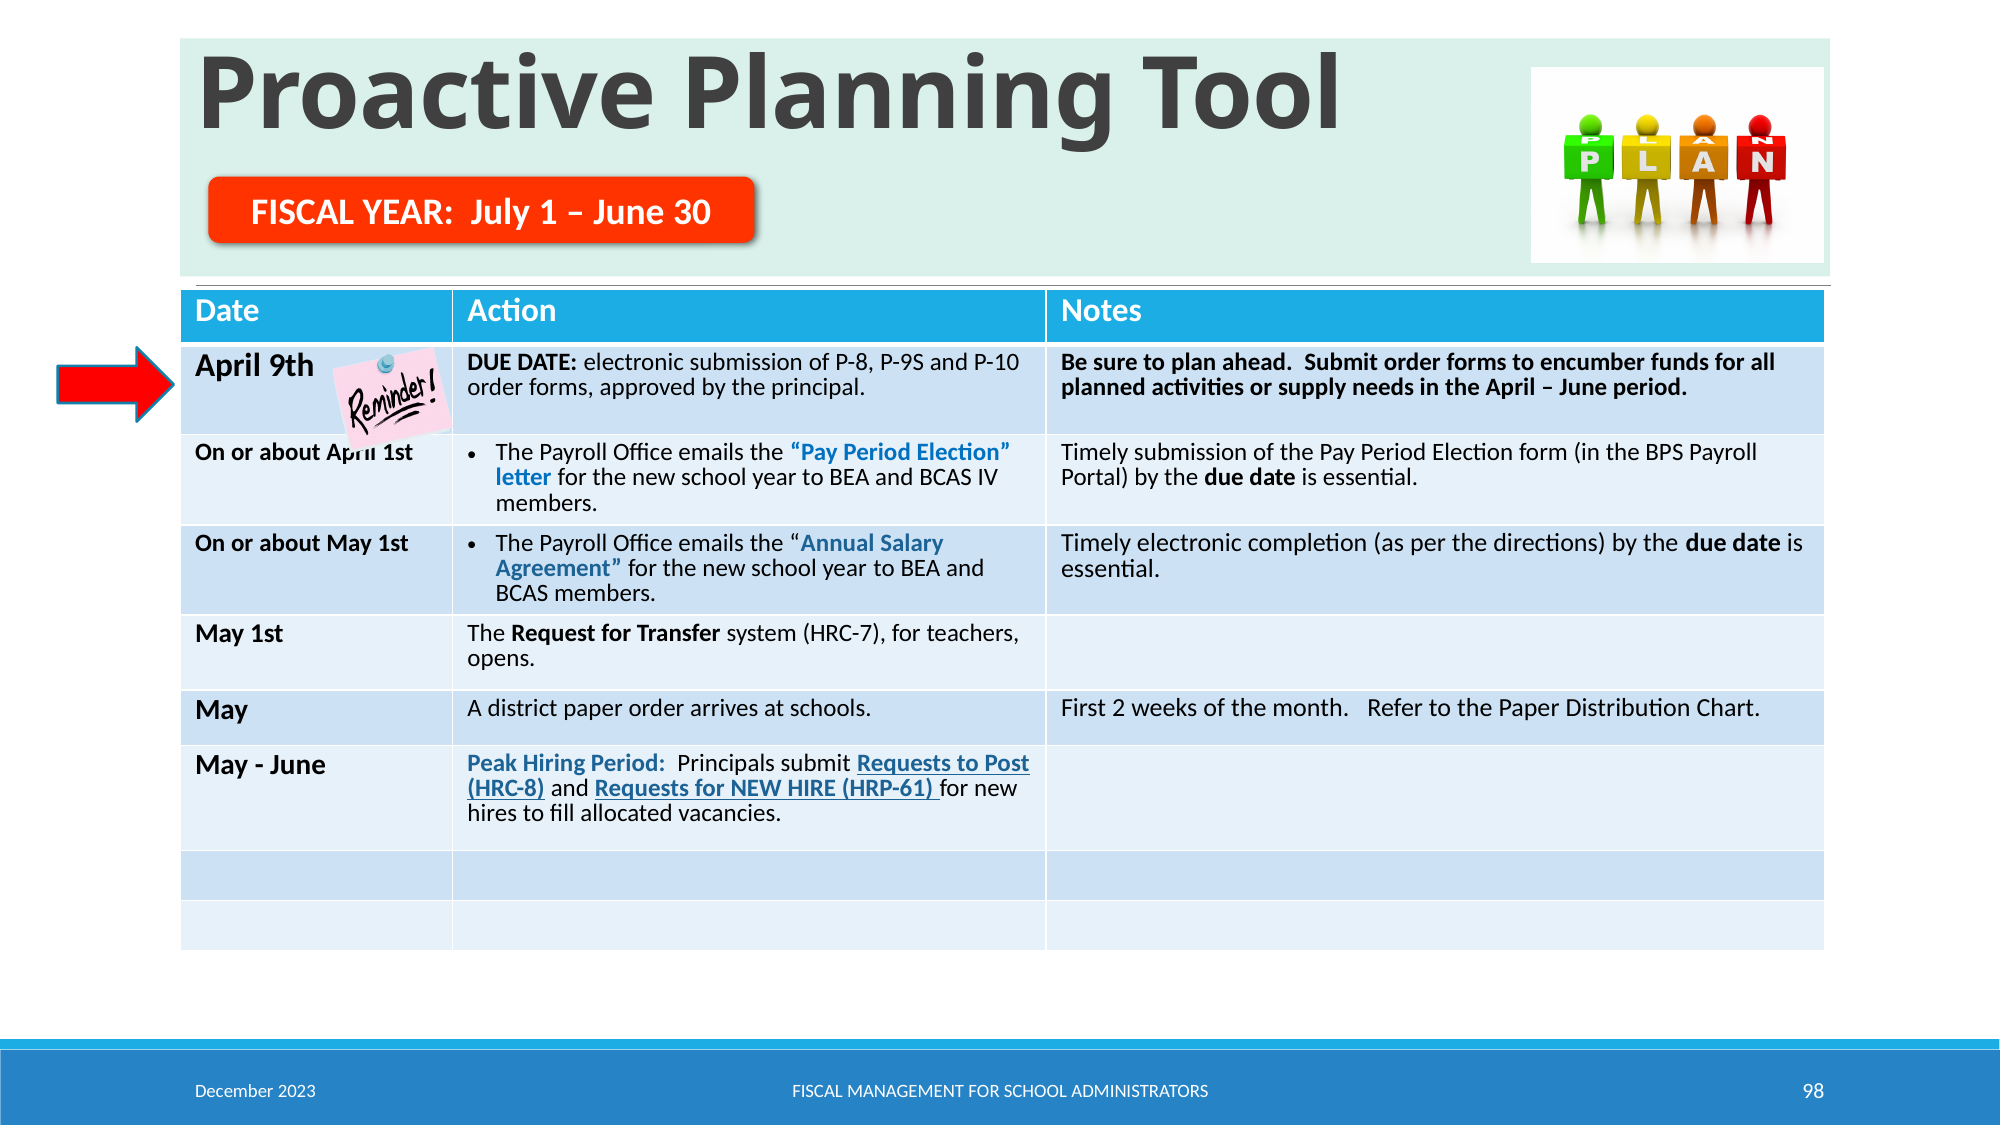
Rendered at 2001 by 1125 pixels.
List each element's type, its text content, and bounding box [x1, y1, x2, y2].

table_cell [1047, 851, 1824, 900]
table_cell [1047, 901, 1824, 950]
table_cell May 1st [181, 616, 452, 689]
table_cell May - June [181, 746, 452, 850]
table_cell May [181, 691, 452, 745]
table_header Date [181, 290, 452, 342]
table_cell Be sure to plan ahead. Submit order forms to encumber funds for all planned activities or supply needs in the April – June period. [1047, 347, 1824, 434]
table_cell The Payroll Office emails the “Pay Period Election” letter for the new school year to BEA and BCAS IV members. [453, 435, 1045, 524]
table_cell Timely electronic completion (as per the directions) by the due date is essential. [1047, 526, 1824, 614]
table_cell DUE DATE: electronic submission of P-8, P-9S and P-10 order forms, approved by the principal. [460, 347, 1045, 434]
table_cell Peak Hiring Period: Principals submit Requests to Post (HRC-8) and Requests for NEW HIRE (HRP-61) for new hires to fill allocated vacancies. [453, 746, 1045, 850]
table_header Action [453, 290, 1045, 342]
table_cell Timely submission of the Pay Period Election form (in the BPS Payroll Portal) by the due date is essential. [1047, 435, 1824, 524]
table_cell A district paper order arrives at schools. [453, 691, 1045, 745]
table_cell [1047, 746, 1824, 850]
table_cell [453, 901, 1045, 950]
title Proactive Planning Tool [180, 38, 1830, 277]
picture [1530, 66, 1825, 263]
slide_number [180, 1059, 586, 1120]
table_header Notes [1047, 290, 1824, 342]
footer Fiscal Management for School Administrators [604, 1059, 1396, 1120]
slide_number 98 [1624, 1059, 1840, 1120]
text_box [56, 346, 175, 423]
picture [333, 346, 454, 453]
table_cell On or about May 1st [181, 526, 452, 614]
table_cell First 2 weeks of the month. Refer to the Paper Distribution Chart. [1047, 691, 1824, 745]
text_box FISCAL YEAR: July 1 – June 30 [208, 176, 755, 243]
table_cell [181, 901, 452, 950]
table_cell [453, 851, 1045, 900]
table_cell The Request for Transfer system (HRC-7), for teachers, opens. [453, 616, 1045, 689]
table_cell April 9th [181, 347, 332, 434]
table_cell [1047, 616, 1824, 689]
table_cell The Payroll Office emails the “Annual Salary Agreement” for the new school year to BEA and BCAS members. [453, 526, 1045, 614]
table_cell [181, 851, 452, 900]
table_cell On or about April 1st [181, 435, 452, 524]
